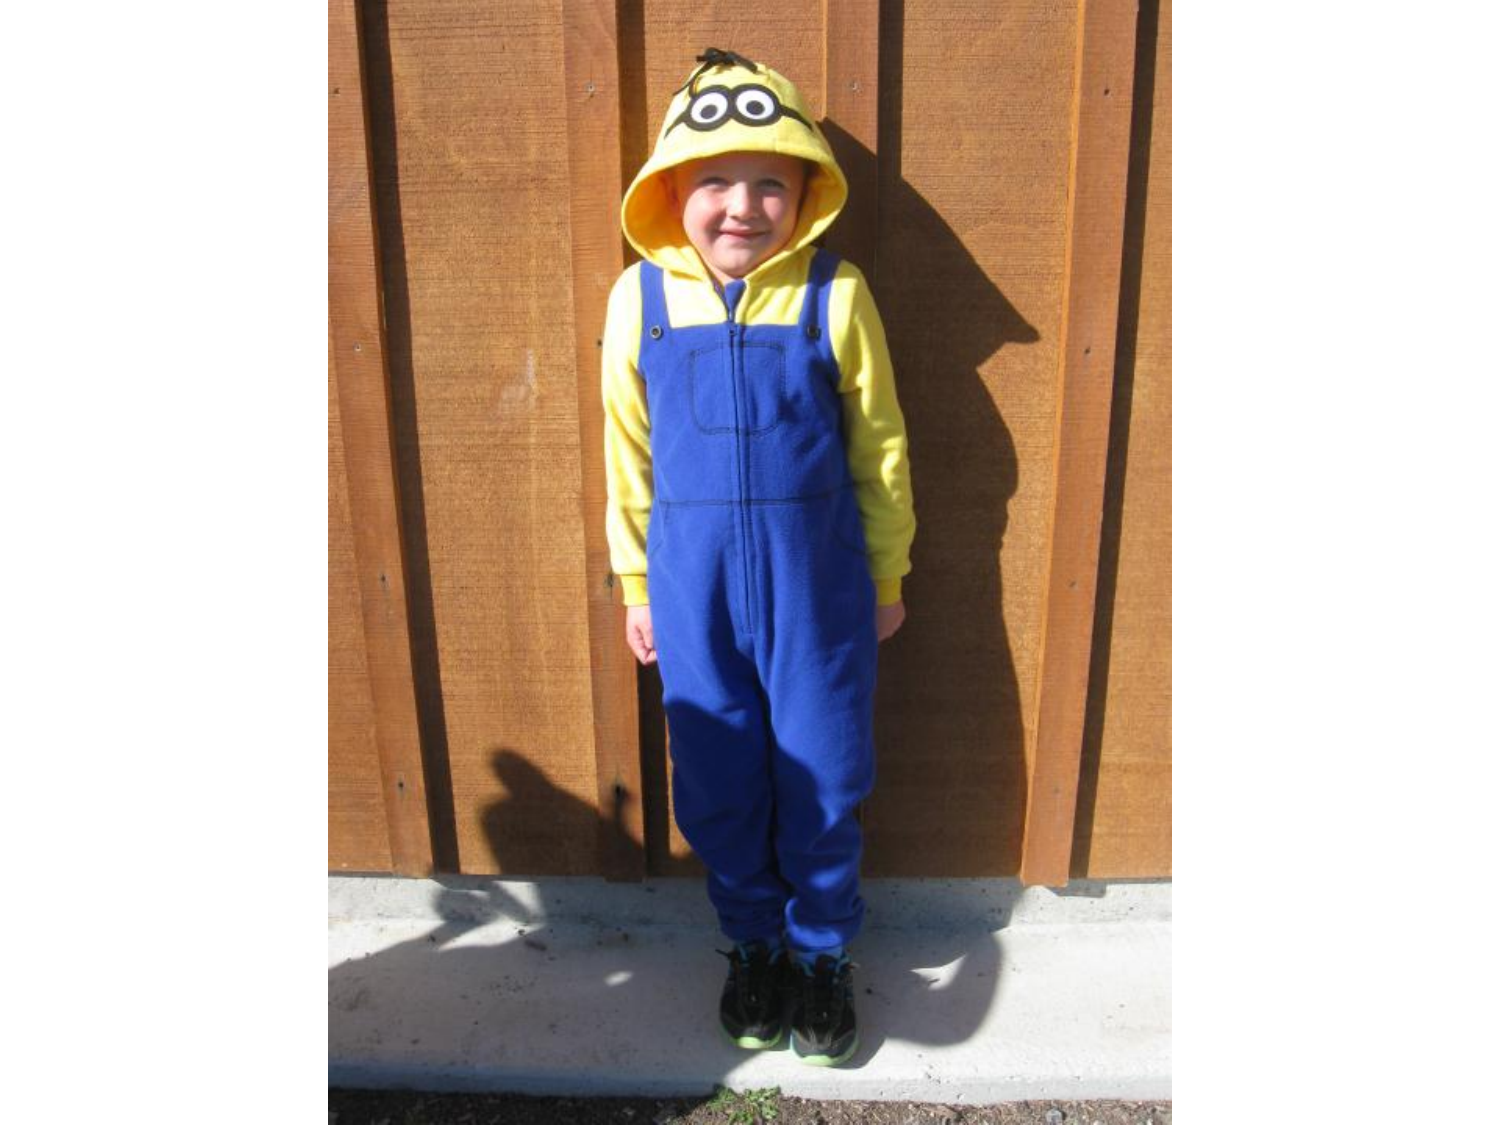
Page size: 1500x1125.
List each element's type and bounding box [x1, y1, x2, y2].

picture [327, 0, 1173, 1125]
